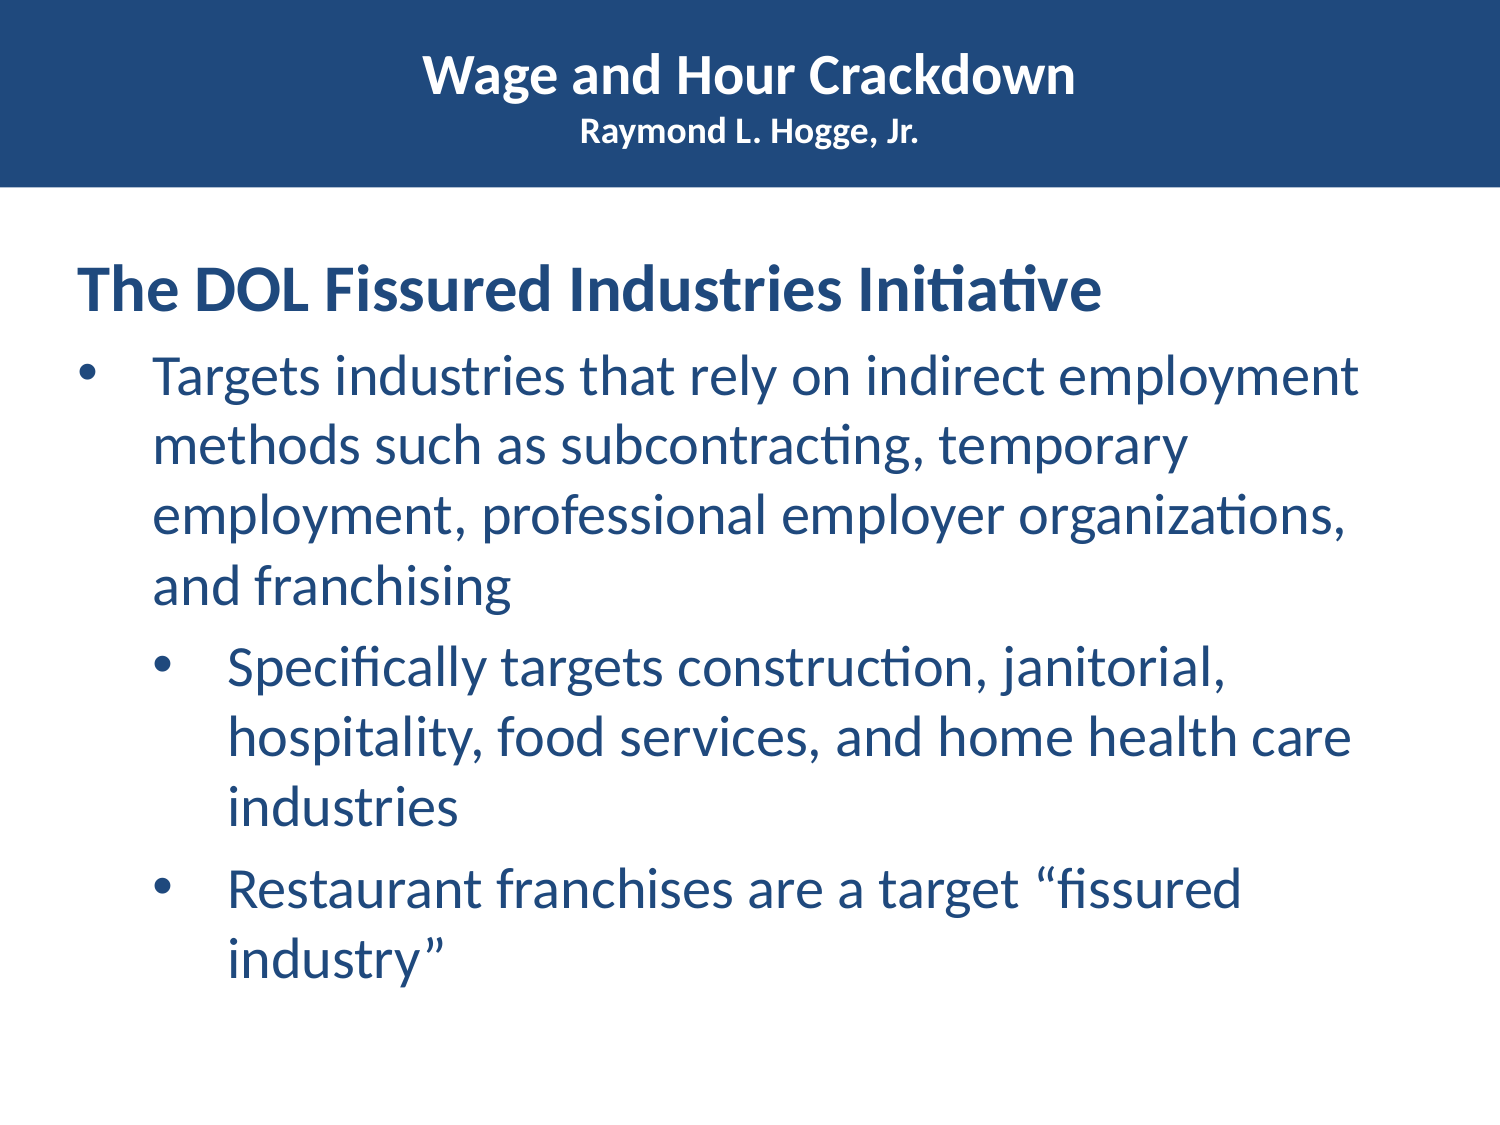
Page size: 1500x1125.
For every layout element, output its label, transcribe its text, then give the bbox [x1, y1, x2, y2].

subtitle The DOL Fissured Industries Initiative Targets industries that rely on indirect employment methods such as subcontracting, temporary employment, professional employer organizations, and franchising Specifically targets construction, janitorial, hospitality, food services, and home health care industries Restaurant franchises are a target “fissured industry” [62, 237, 1438, 1075]
title Wage and Hour Crackdown Raymond L. Hogge, Jr. [0, 0, 1500, 188]
